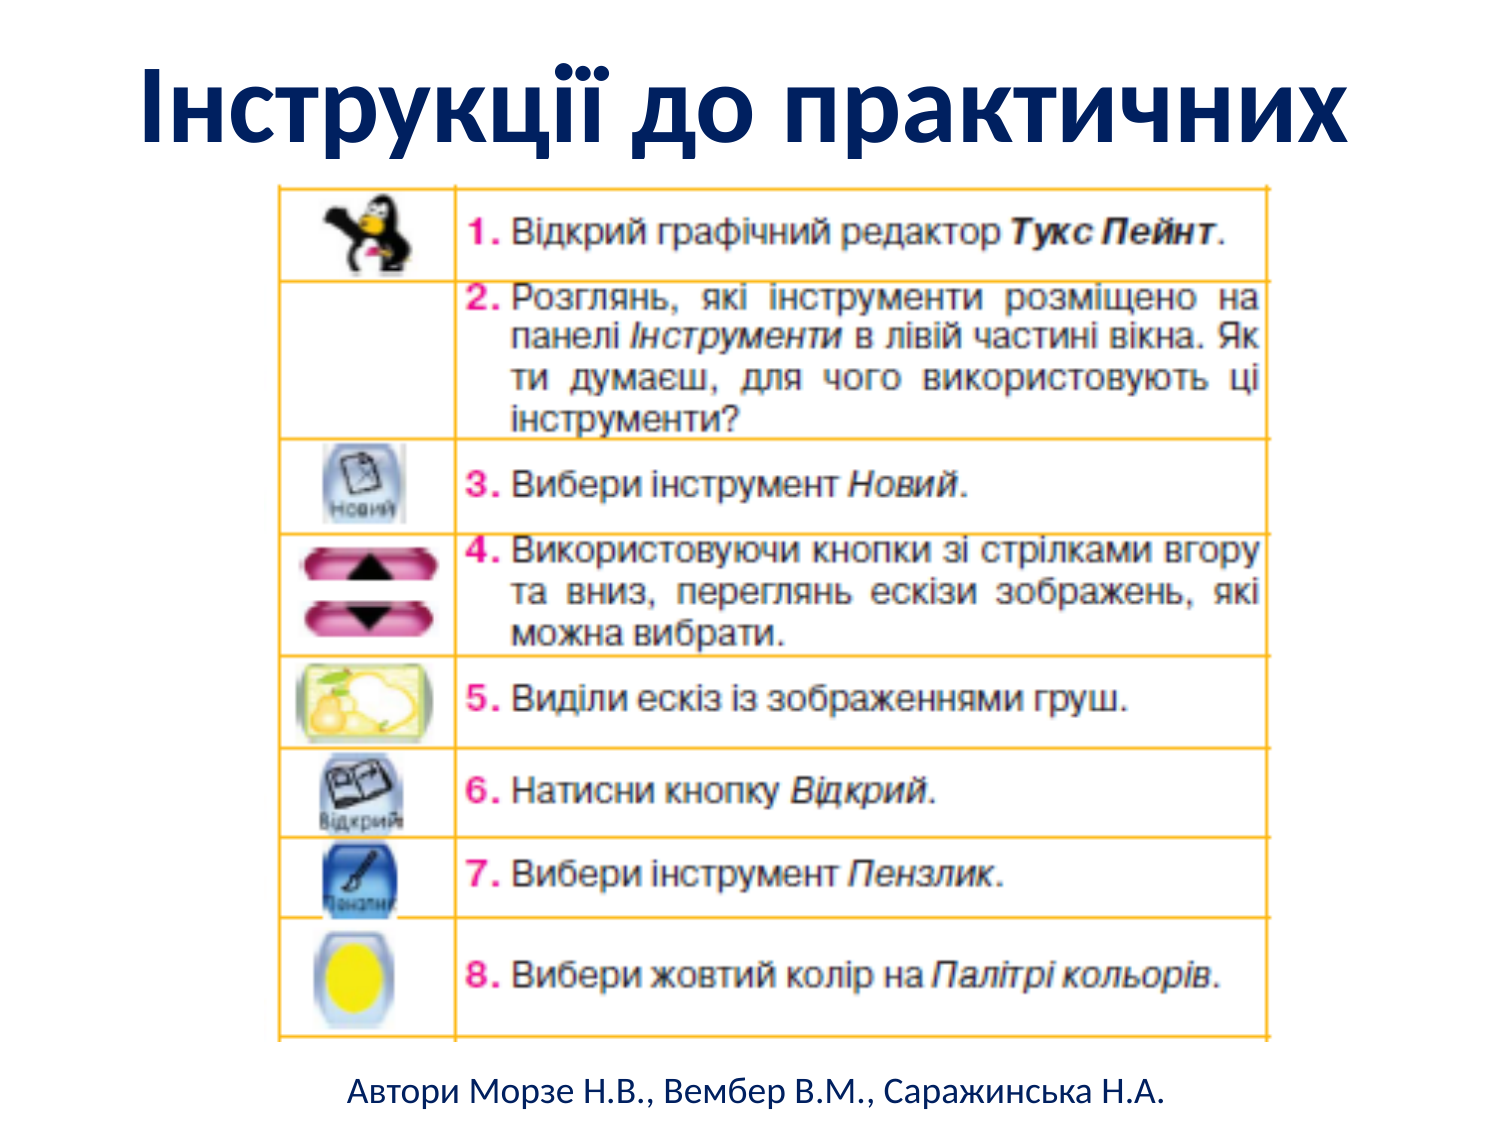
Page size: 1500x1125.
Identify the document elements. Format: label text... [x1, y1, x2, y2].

text_box Автори Морзе Н.В., Вембер В.М., Саражинська Н.А. [55, 1050, 1458, 1125]
text_box [264, 159, 1299, 1042]
text_box Інструкції до практичних [0, 35, 1500, 159]
